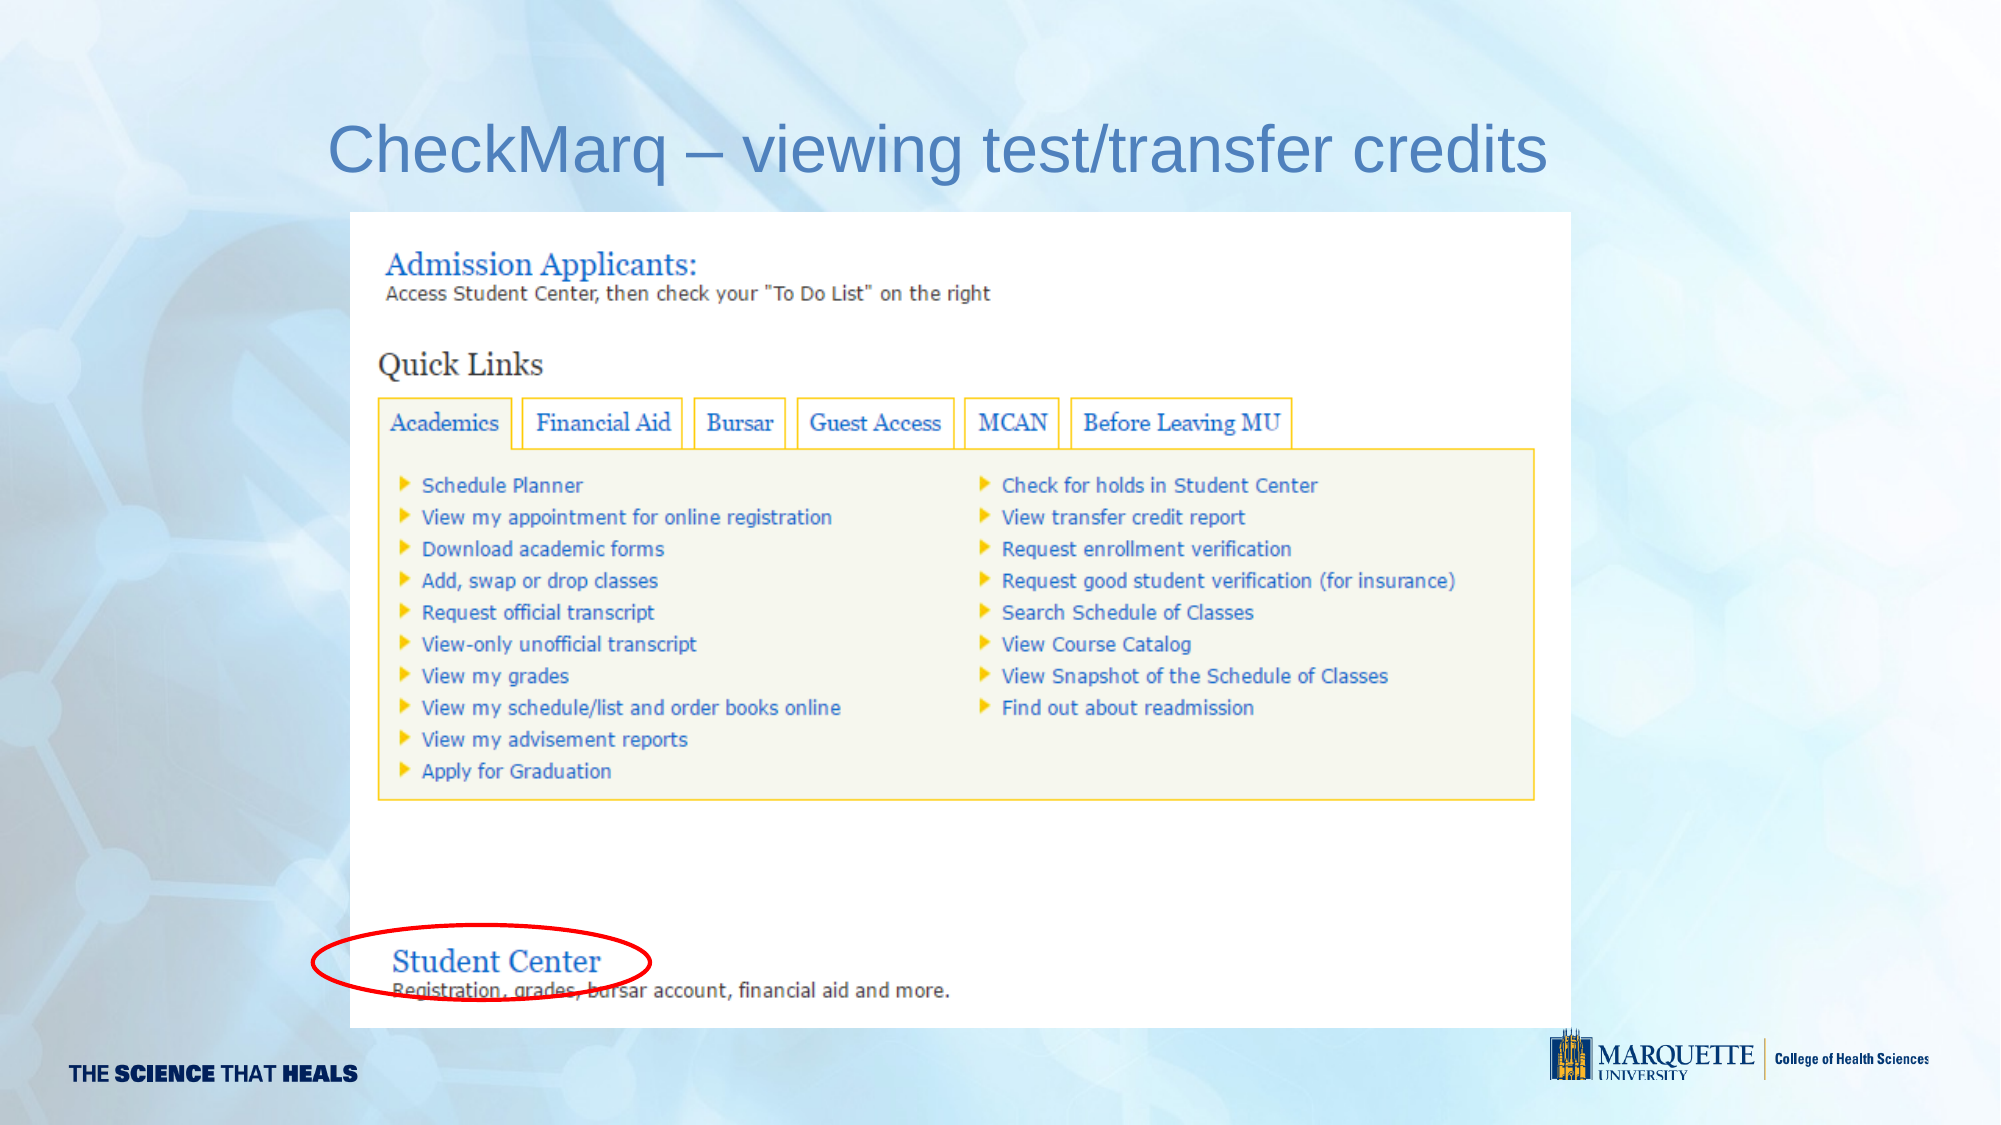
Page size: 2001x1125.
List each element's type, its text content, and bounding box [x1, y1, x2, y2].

picture [0, 0, 2000, 1125]
text_box [310, 938, 344, 987]
title CheckMarq – viewing test/transfer credits [312, 98, 1663, 233]
